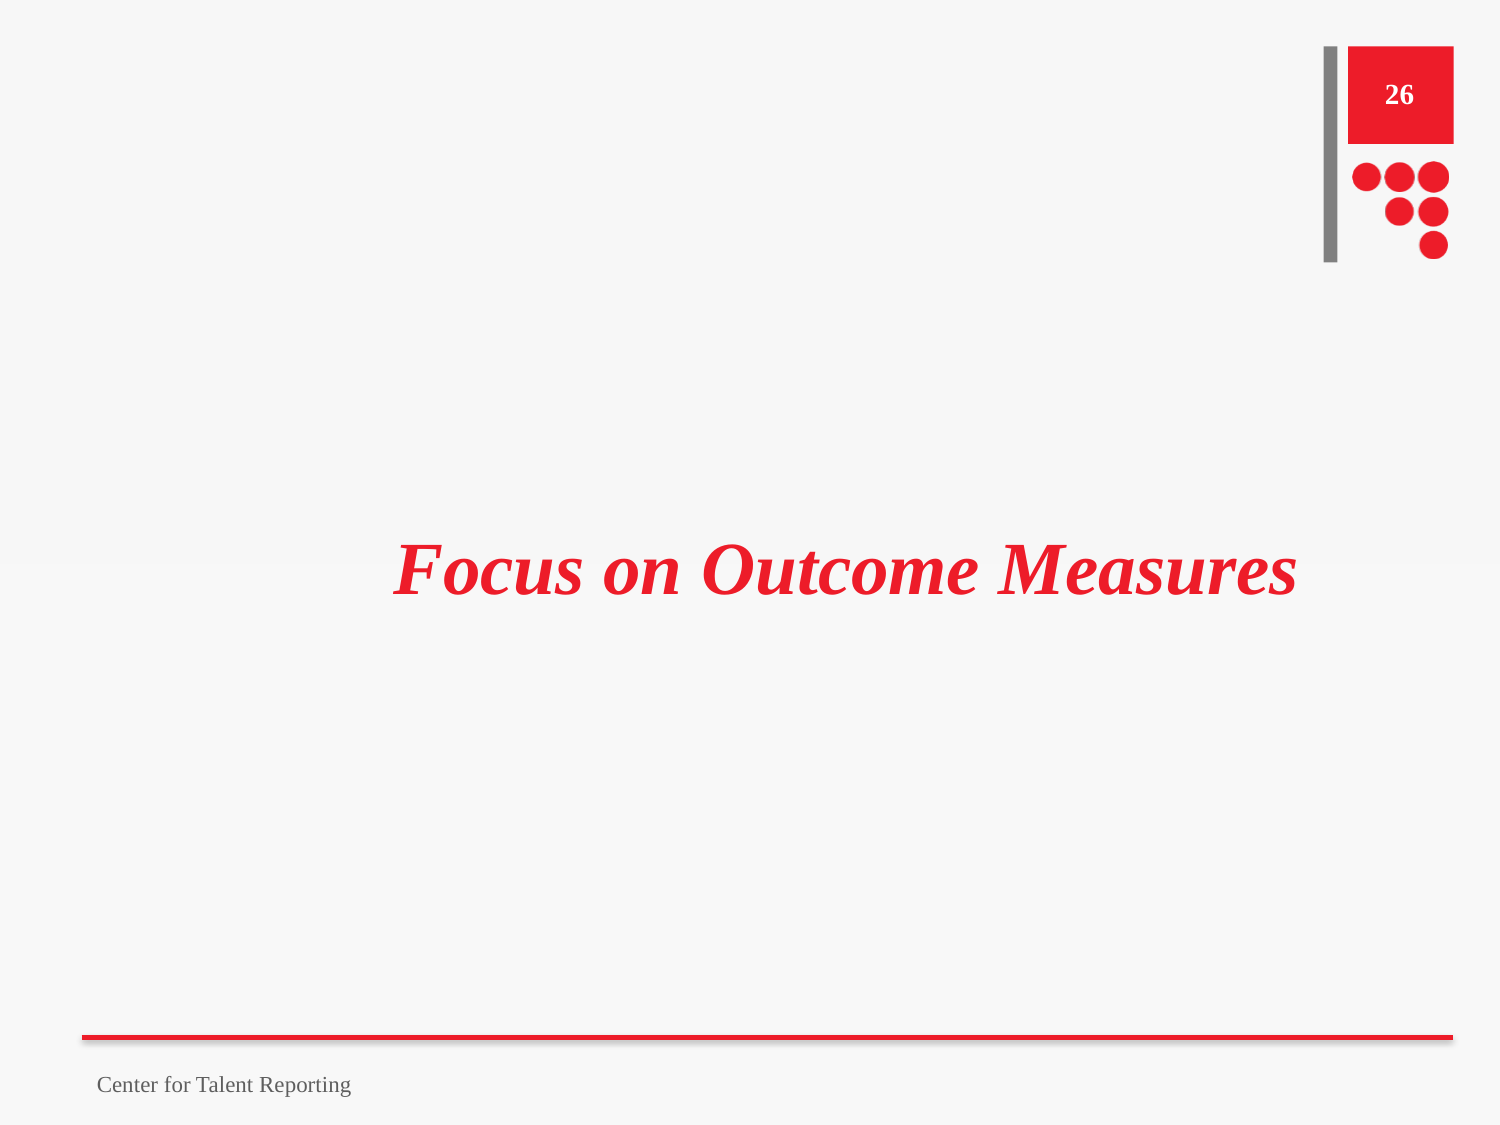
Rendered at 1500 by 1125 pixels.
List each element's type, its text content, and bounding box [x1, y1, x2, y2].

footer Center for Talent Reporting [81, 1053, 1075, 1114]
picture [1352, 161, 1449, 259]
title Focus on Outcome Measures [75, 512, 1315, 729]
slide_number 26 [1349, 62, 1450, 123]
